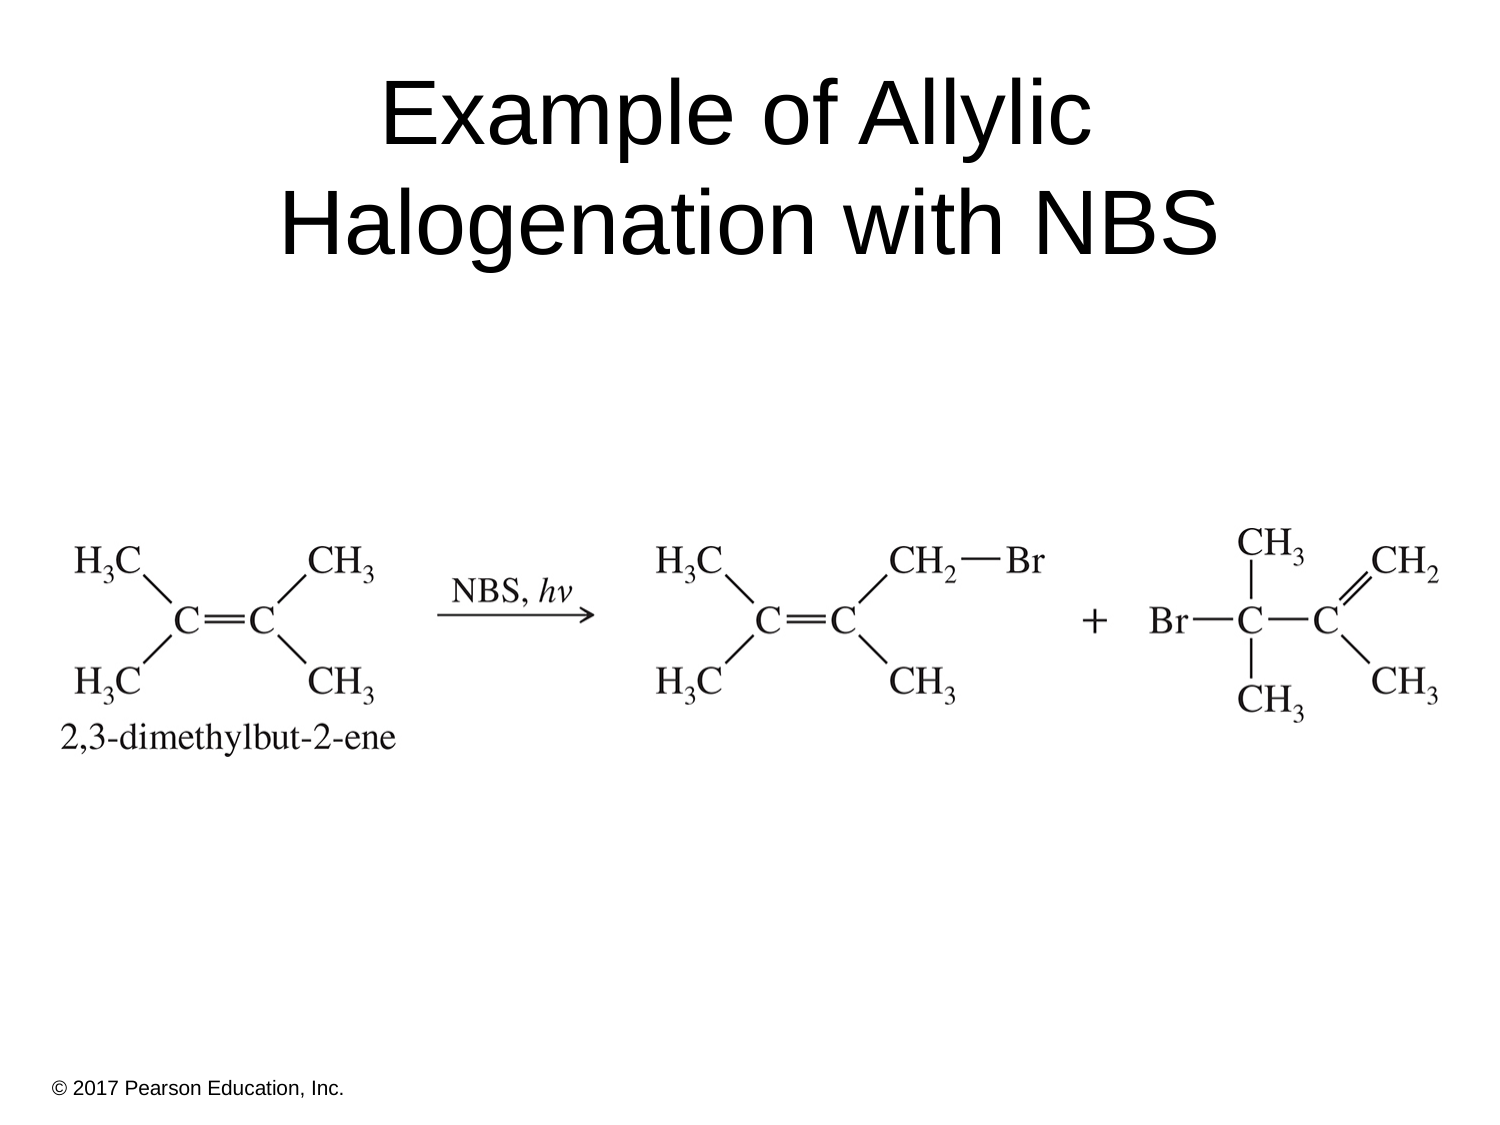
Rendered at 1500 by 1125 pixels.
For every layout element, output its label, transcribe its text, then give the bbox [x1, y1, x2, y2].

title Example of Allylic Halogenation with NBS [75, 45, 1425, 233]
picture [49, 517, 1451, 761]
